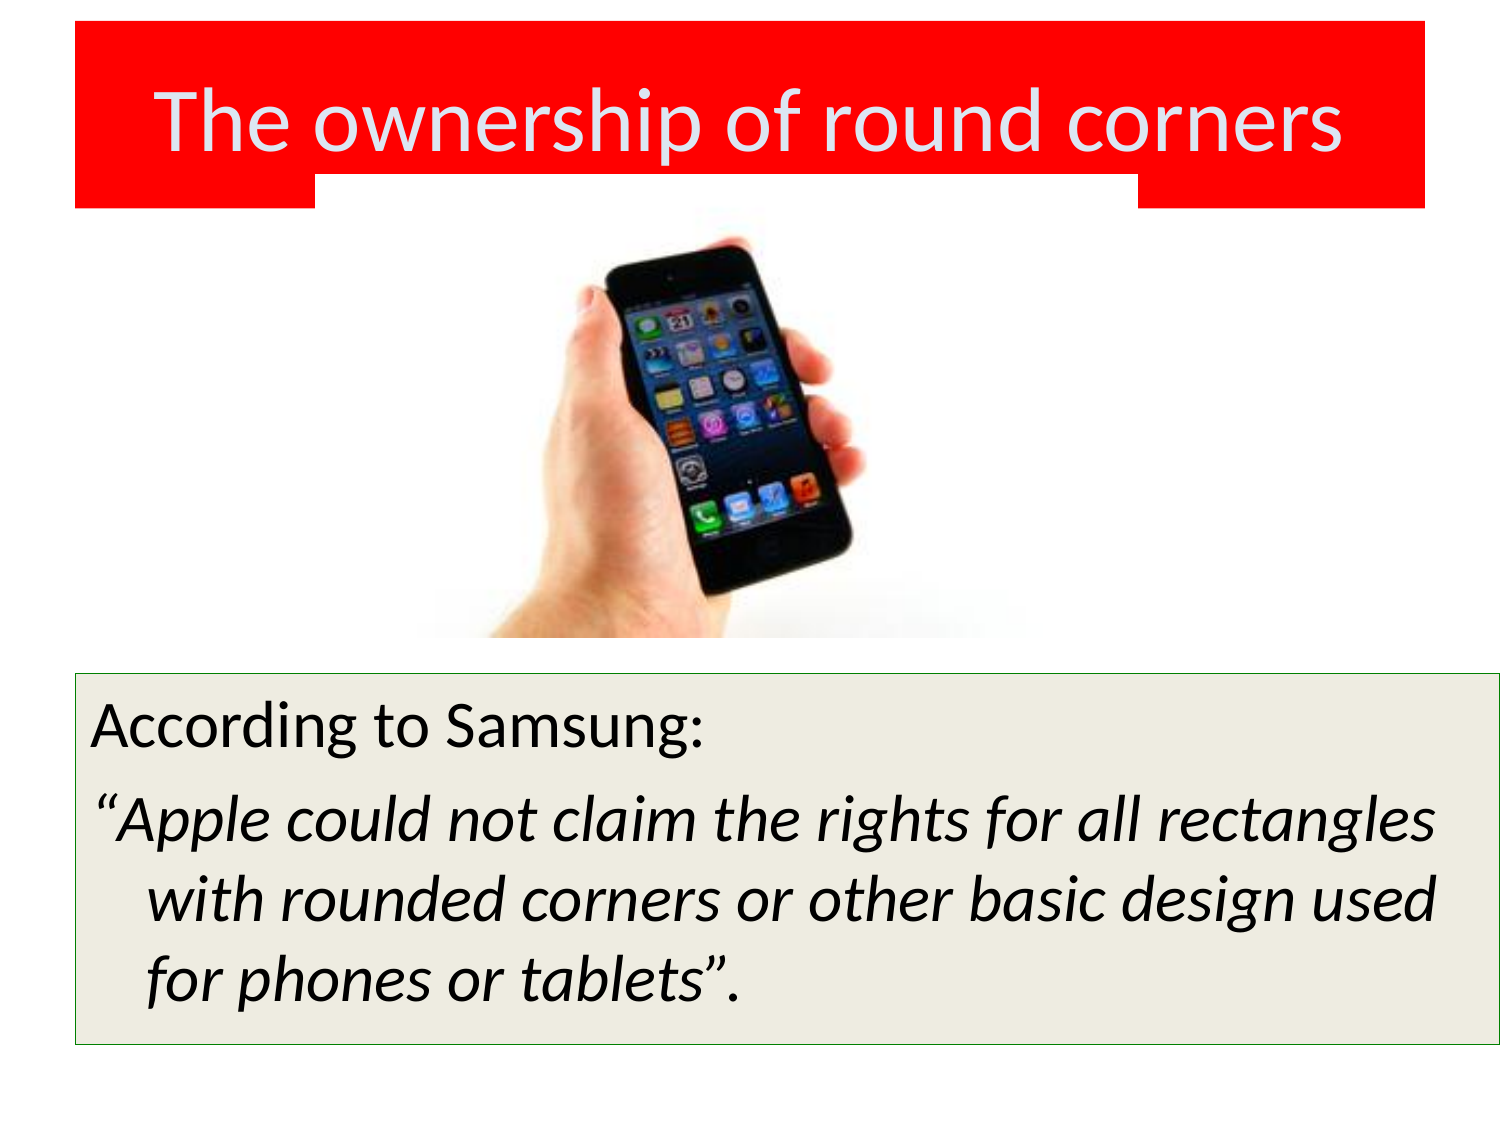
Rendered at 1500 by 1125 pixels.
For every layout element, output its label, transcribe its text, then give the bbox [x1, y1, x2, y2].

list According to Samsung: “Apple could not claim the rights for all rectangles with rounded corners or other basic design used for phones or tablets”. [75, 673, 1500, 1045]
title The ownership of round corners [75, 20, 1425, 209]
picture [314, 174, 1138, 639]
